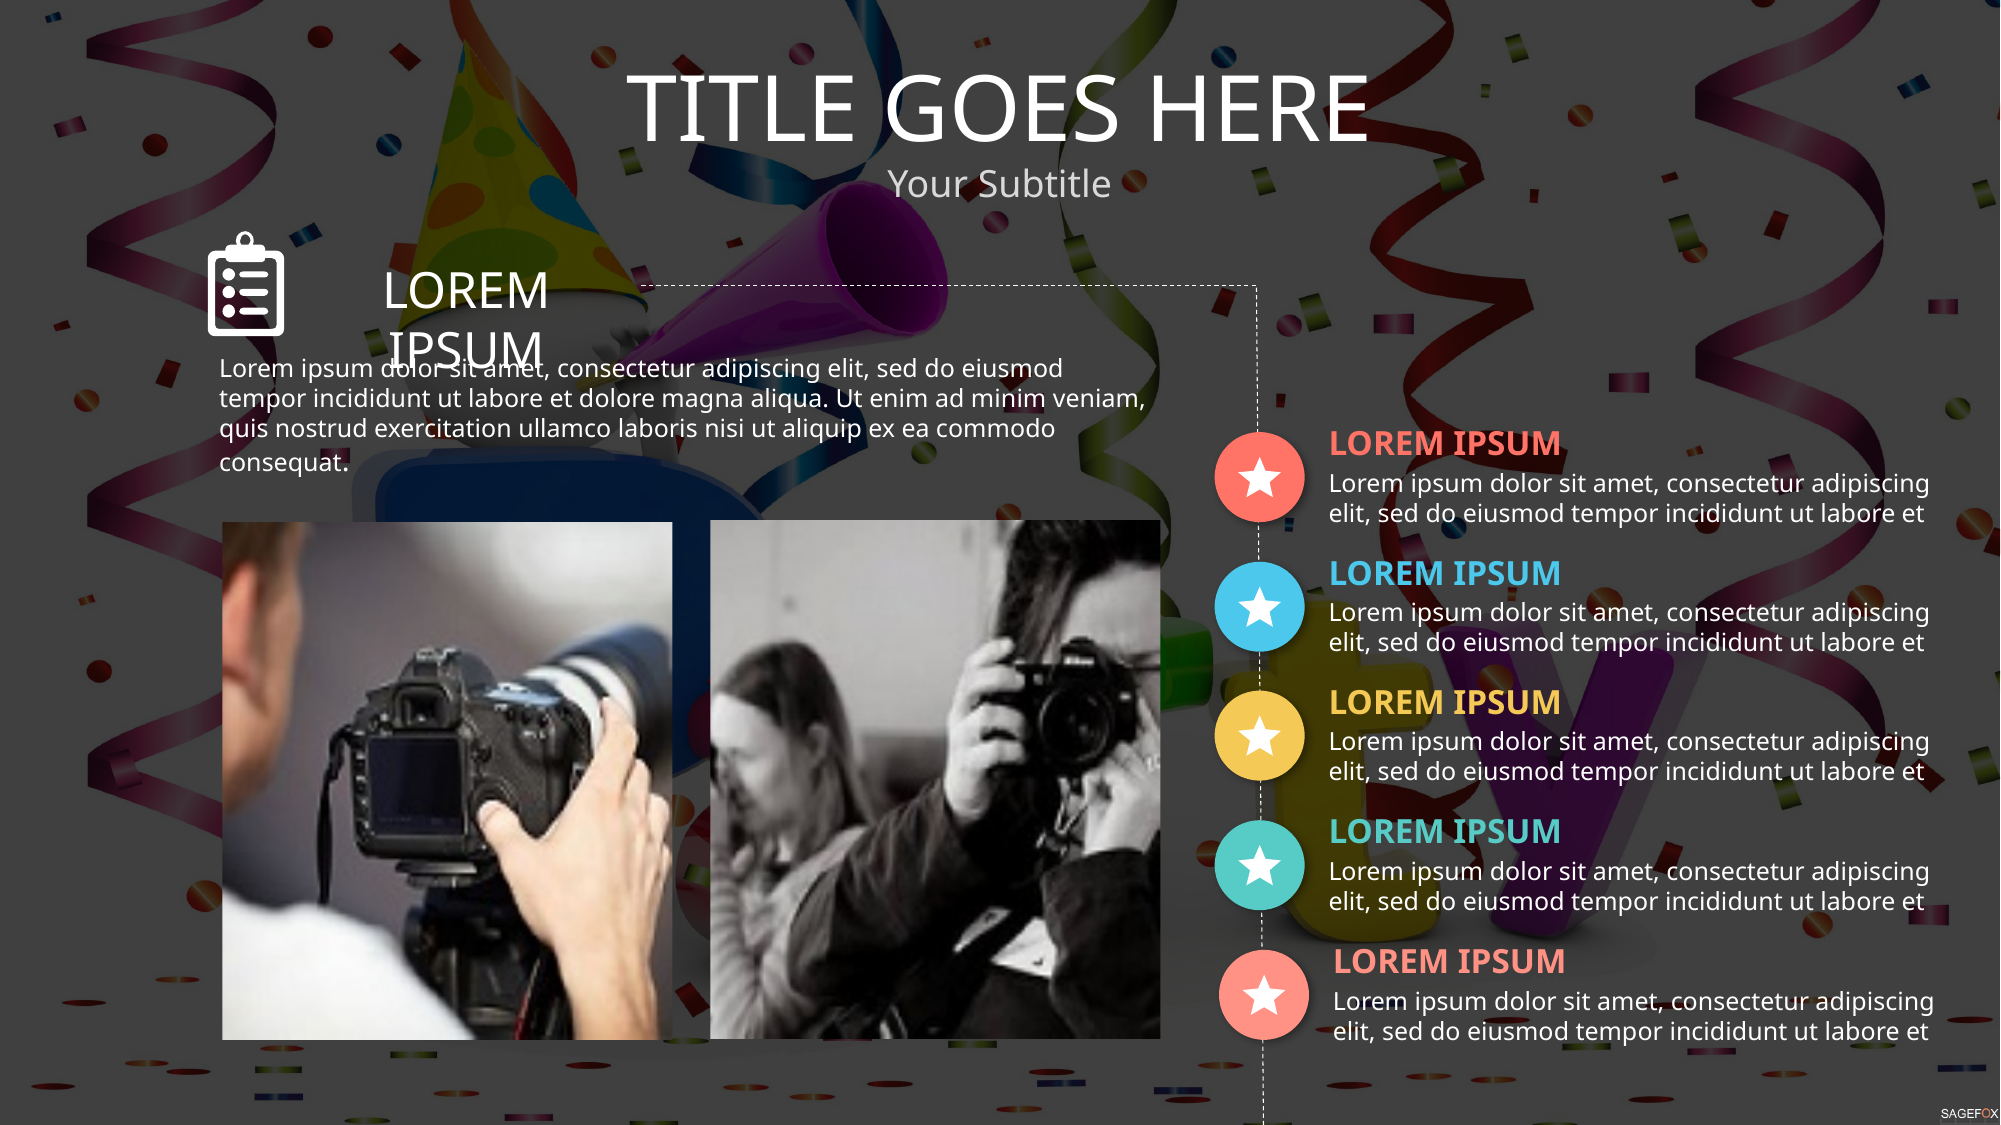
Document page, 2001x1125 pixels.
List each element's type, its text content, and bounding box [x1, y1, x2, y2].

text_box TITLE GOES HERE Your Subtitle [548, 42, 1452, 212]
picture [0, 0, 2001, 1125]
text_box LOREM IPSUM Lorem ipsum dolor sit amet, consectetur adipiscing elit, sed do eiusmod tempor incididunt ut labore et [1322, 935, 1958, 1050]
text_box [1256, 781, 1264, 820]
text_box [1256, 523, 1264, 561]
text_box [207, 231, 285, 337]
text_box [1256, 911, 1264, 949]
text_box LOREM IPSUM Lorem ipsum dolor sit amet, consectetur adipiscing elit, sed do eiusmod tempor incididunt ut labore et [1318, 675, 1953, 791]
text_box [1256, 1040, 1264, 1125]
text_box [221, 521, 673, 1041]
text_box Lorem ipsum dolor sit amet, consectetur adipiscing elit, sed do eiusmod tempor incididunt ut labore et dolore magna aliqua. Ut enim ad minim veniam, quis nostrud exercitation ullamco laboris nisi ut aliquip ex ea commodo consequat. [204, 344, 1168, 485]
text_box LOREM IPSUM Lorem ipsum dolor sit amet, consectetur adipiscing elit, sed do eiusmod tempor incididunt ut labore et [1318, 417, 1953, 533]
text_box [1256, 652, 1264, 690]
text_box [1256, 287, 1264, 432]
text_box LOREM IPSUM Lorem ipsum dolor sit amet, consectetur adipiscing elit, sed do eiusmod tempor incididunt ut labore et [1318, 805, 1953, 921]
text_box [1214, 690, 1305, 781]
text_box [709, 520, 1161, 1039]
text_box LOREM IPSUM [292, 250, 642, 344]
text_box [1214, 820, 1305, 911]
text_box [1218, 949, 1309, 1040]
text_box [1214, 561, 1305, 652]
text_box LOREM IPSUM Lorem ipsum dolor sit amet, consectetur adipiscing elit, sed do eiusmod tempor incididunt ut labore et [1318, 546, 1953, 662]
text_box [1214, 432, 1305, 523]
